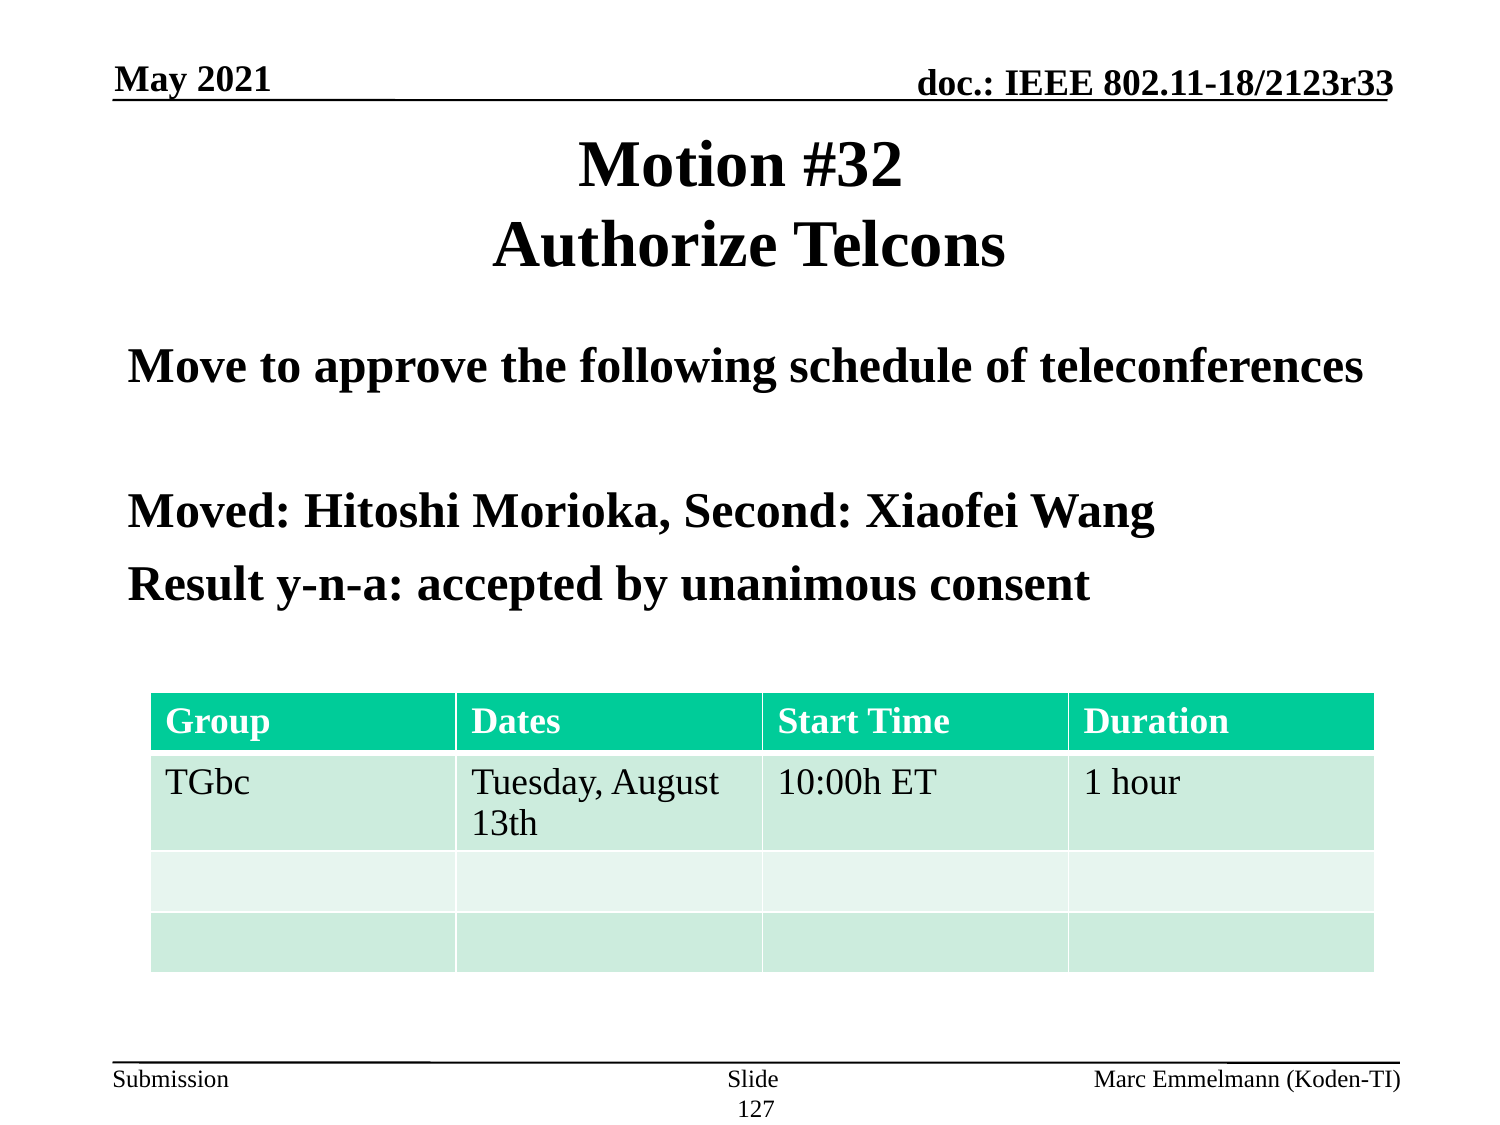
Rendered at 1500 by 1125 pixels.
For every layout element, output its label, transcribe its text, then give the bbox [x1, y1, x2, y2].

table_cell [457, 913, 762, 972]
title Motion #32 Authorize Telcons [112, 112, 1388, 288]
table_cell TGbc [151, 756, 455, 850]
table_header Duration [1069, 693, 1374, 750]
table_cell [1069, 913, 1374, 972]
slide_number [114, 54, 423, 100]
list Move to approve the following schedule of teleconferences Moved: Hitoshi Morioka, Second: Xiaofei Wang Result y-n-a: accepted by unanimous consent [112, 324, 1388, 626]
footer Marc Emmelmann (Koden-TI) [878, 1061, 1402, 1093]
table_cell [457, 852, 762, 911]
slide_number Slide 127 [712, 1061, 800, 1123]
table_cell [763, 852, 1068, 911]
table_cell [151, 913, 455, 972]
table_cell [151, 852, 455, 911]
table_cell Tuesday, August 13th [457, 756, 762, 850]
table_header Start Time [763, 693, 1068, 750]
table_header Group [151, 693, 455, 750]
table_cell 1 hour [1069, 756, 1374, 850]
table_cell [763, 913, 1068, 972]
table_cell [1069, 852, 1374, 911]
table_cell 10:00h ET [763, 756, 1068, 850]
table_header Dates [457, 693, 762, 750]
